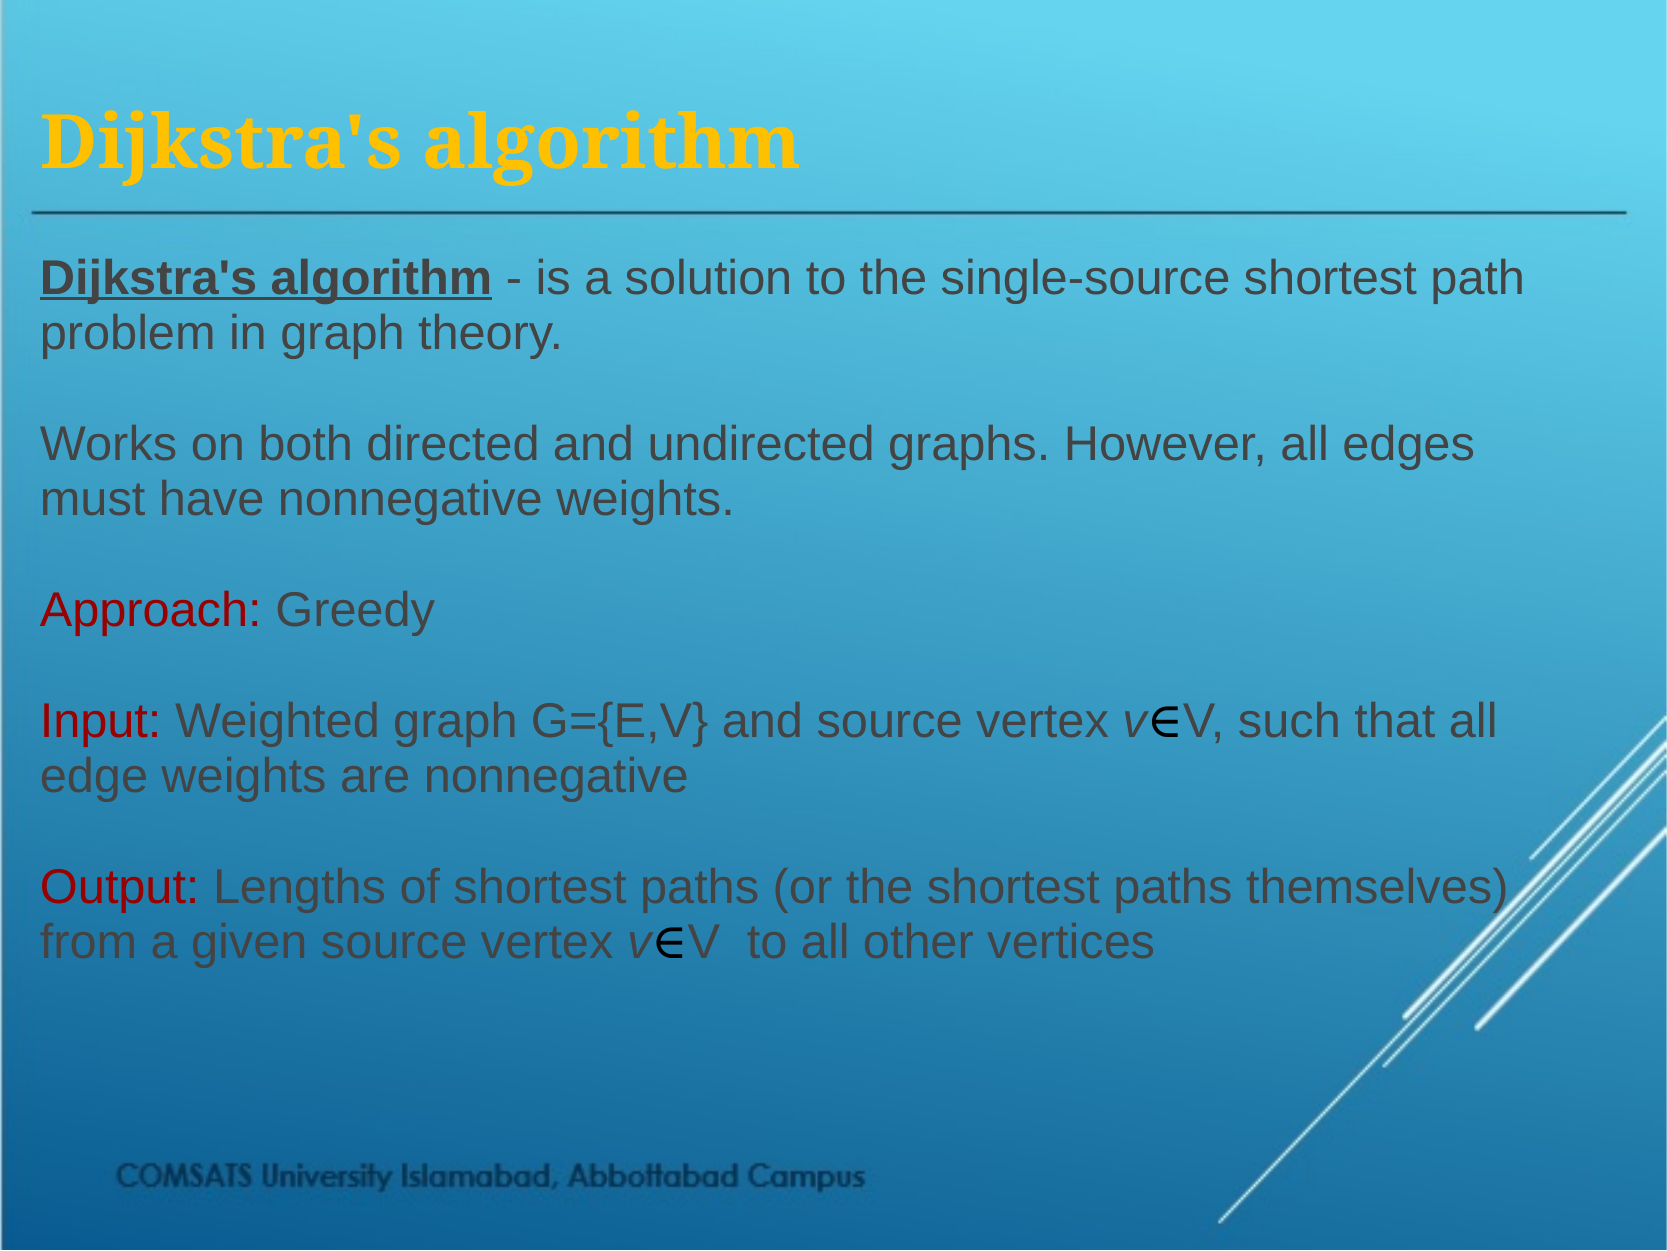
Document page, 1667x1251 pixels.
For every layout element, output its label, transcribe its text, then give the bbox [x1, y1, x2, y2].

list Dijkstra's algorithm - is a solution to the single-source shortest path problem in graph theory. Works on both directed and undirected graphs. However, all edges must have nonnegative weights. Approach: Greedy Input: Weighted graph G={E,V} and source vertex v∈V, such that all edge weights are nonnegative Output: Lengths of shortest paths (or the shortest paths themselves) from a given source vertex v∈V to all other vertices [40, 249, 1571, 1114]
picture [0, 0, 1667, 1250]
title Dijkstra's algorithm [40, 99, 1626, 250]
